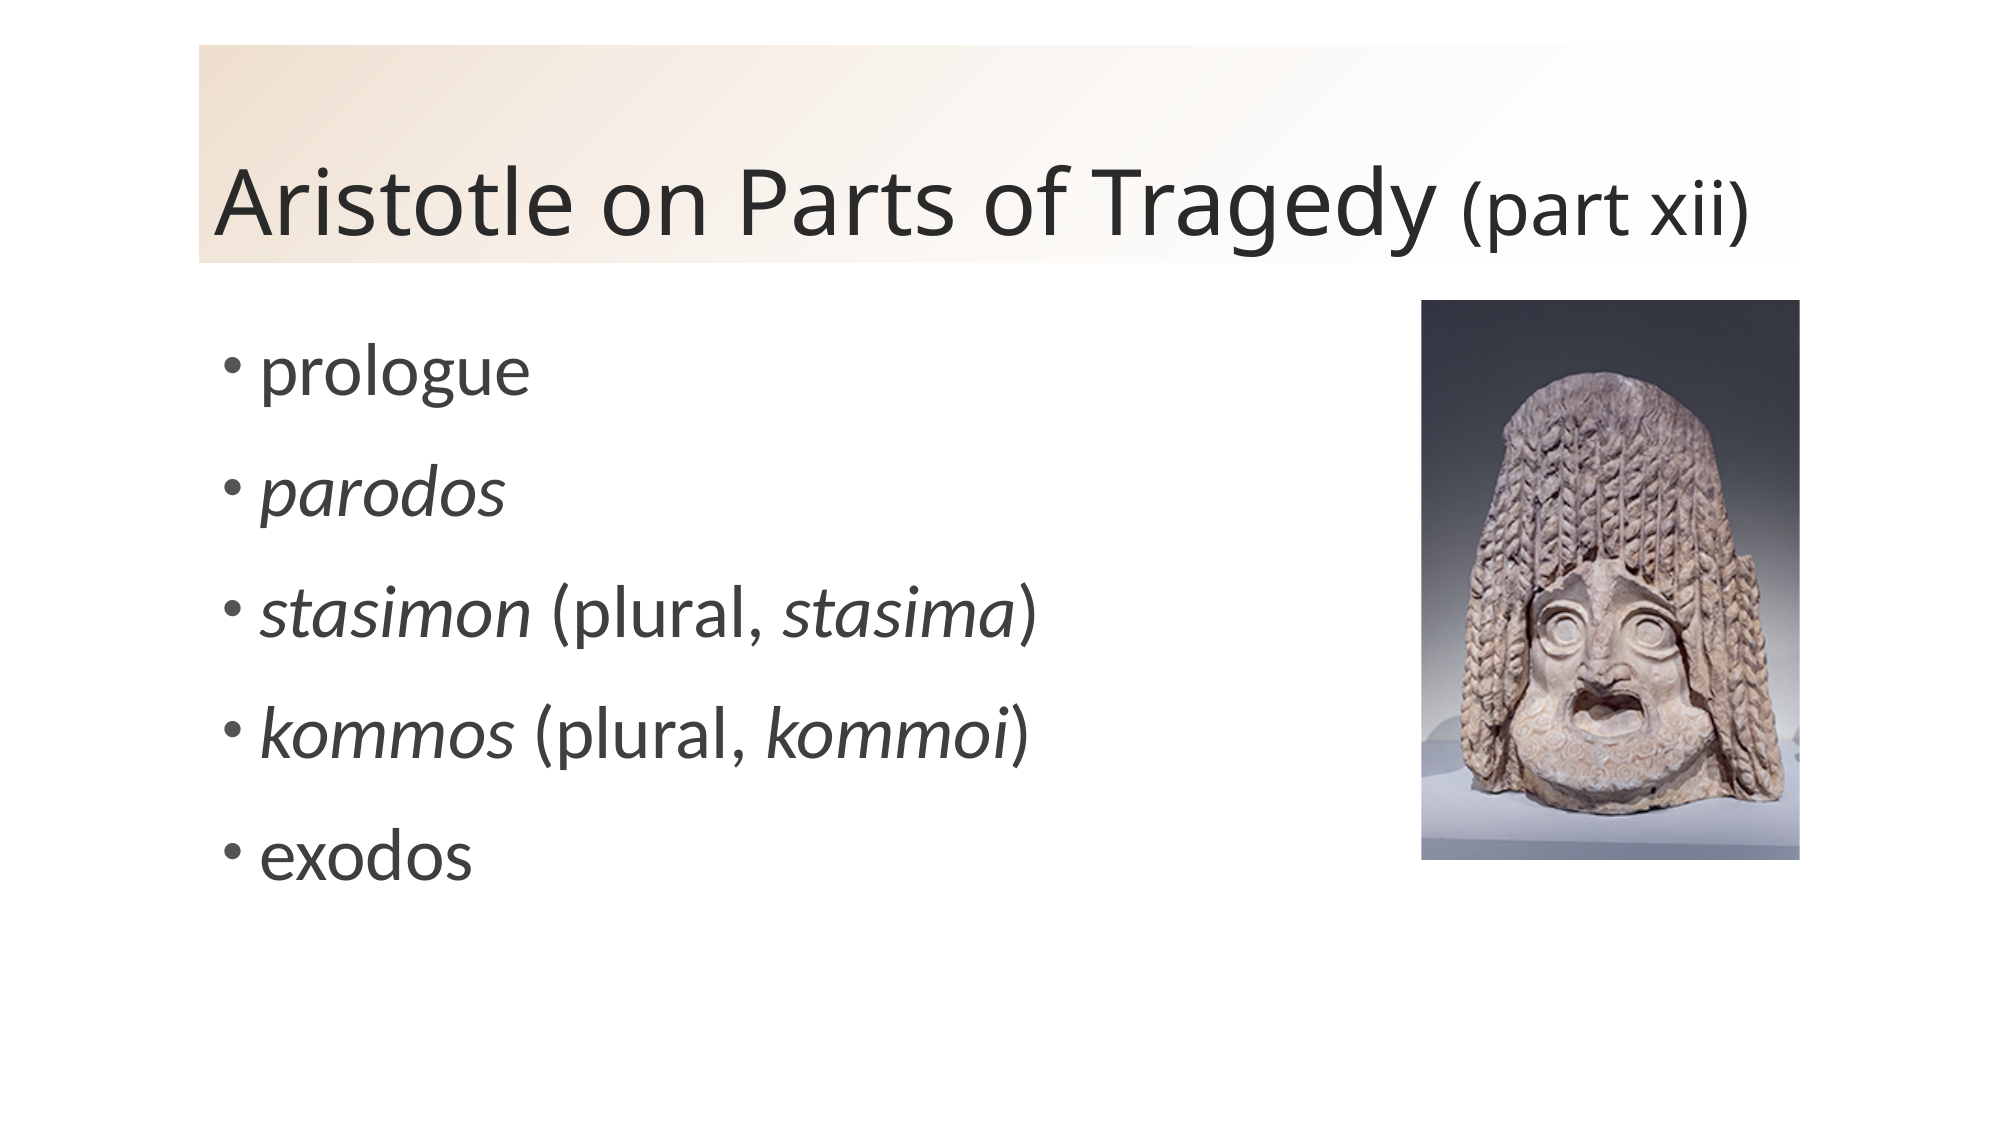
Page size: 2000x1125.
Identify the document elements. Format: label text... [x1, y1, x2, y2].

picture [1421, 299, 1800, 860]
title Aristotle on Parts of Tragedy (part xii) [199, 45, 1800, 263]
list prologue parodos stasimon (plural, stasima) kommos (plural, kommoi) exodos [199, 299, 1800, 1013]
